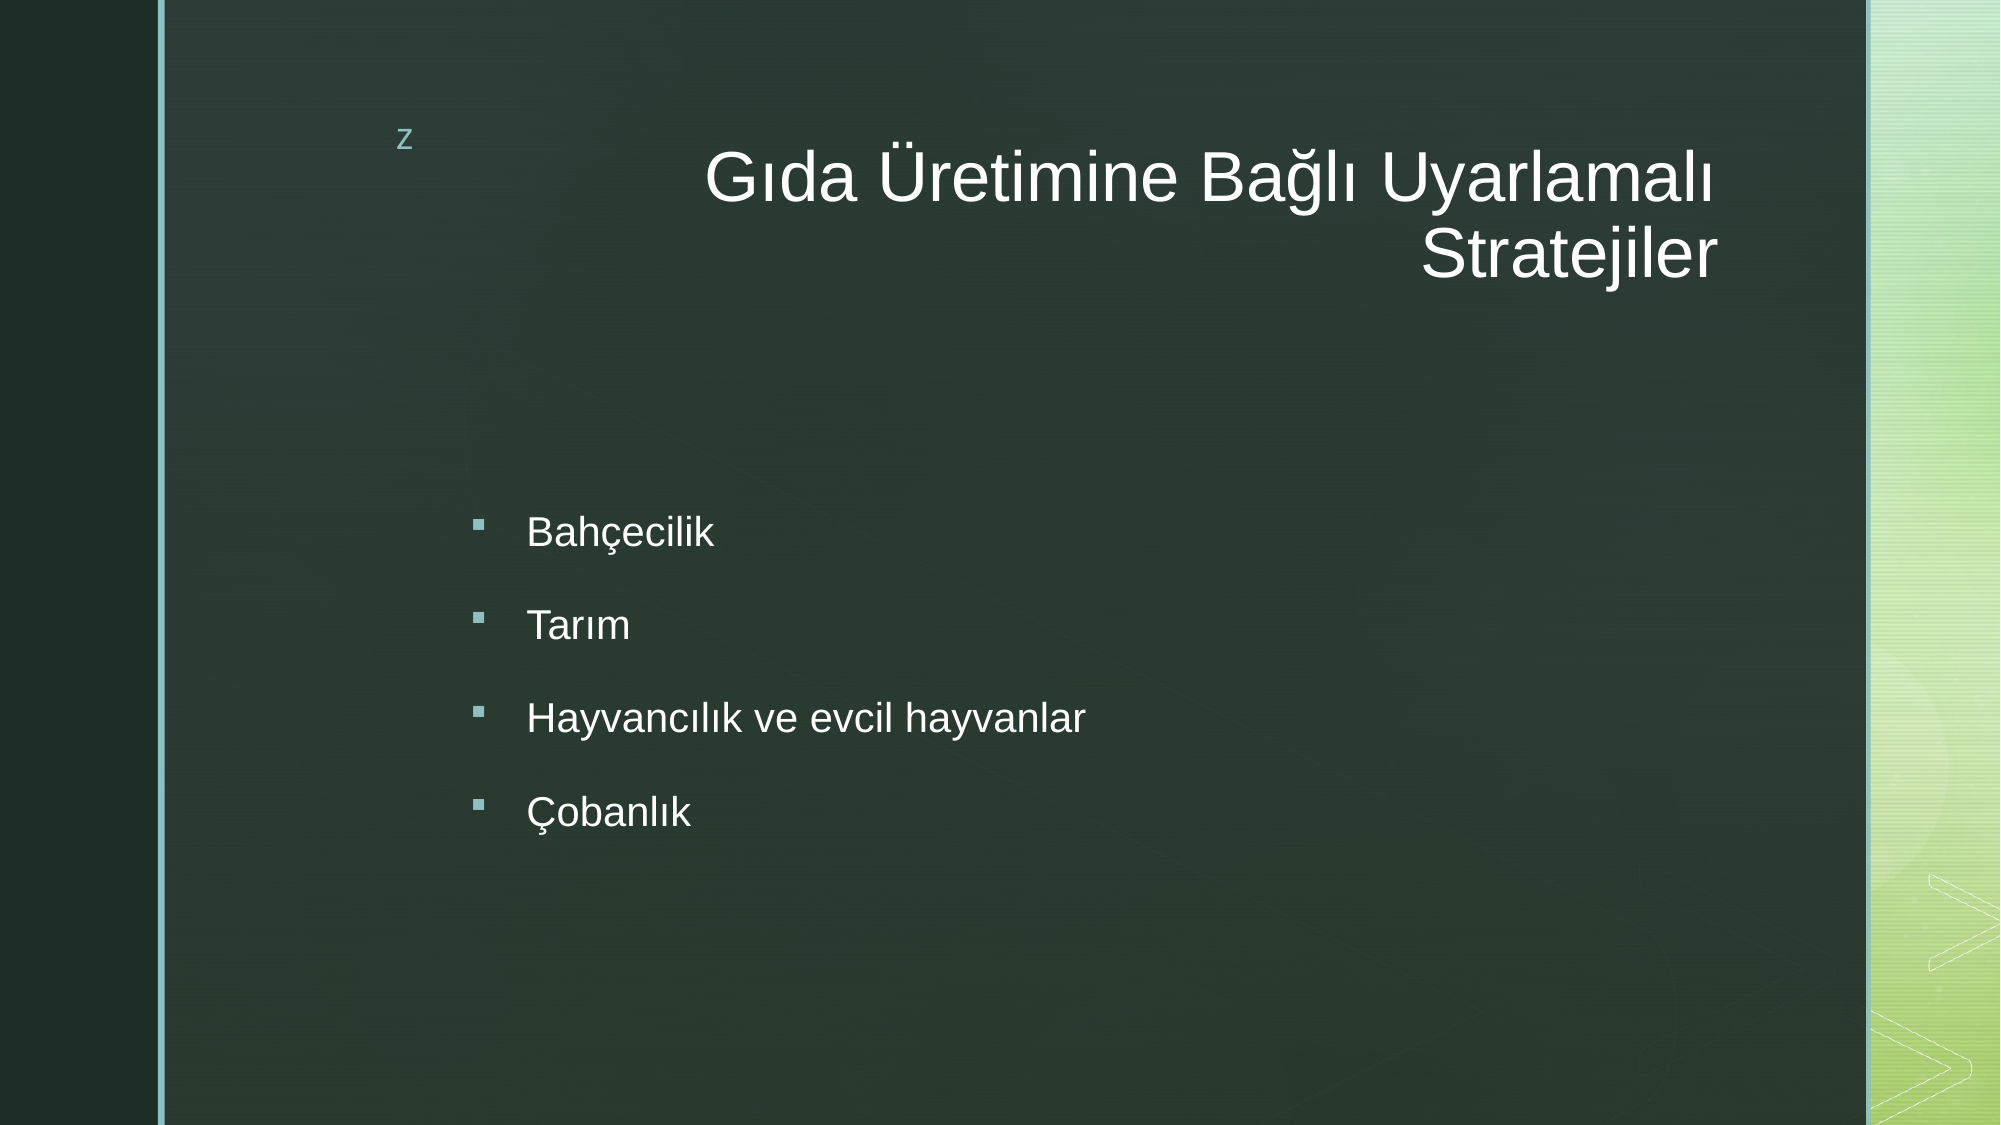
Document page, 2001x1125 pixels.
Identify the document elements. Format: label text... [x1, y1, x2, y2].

list Bahçecilik Tarım Hayvancılık ve evcil hayvanlar Çobanlık [454, 336, 1734, 993]
picture [1871, 0, 2001, 1125]
title Gıda Üretimine Bağlı Uyarlamalı Stratejiler [428, 132, 1734, 310]
